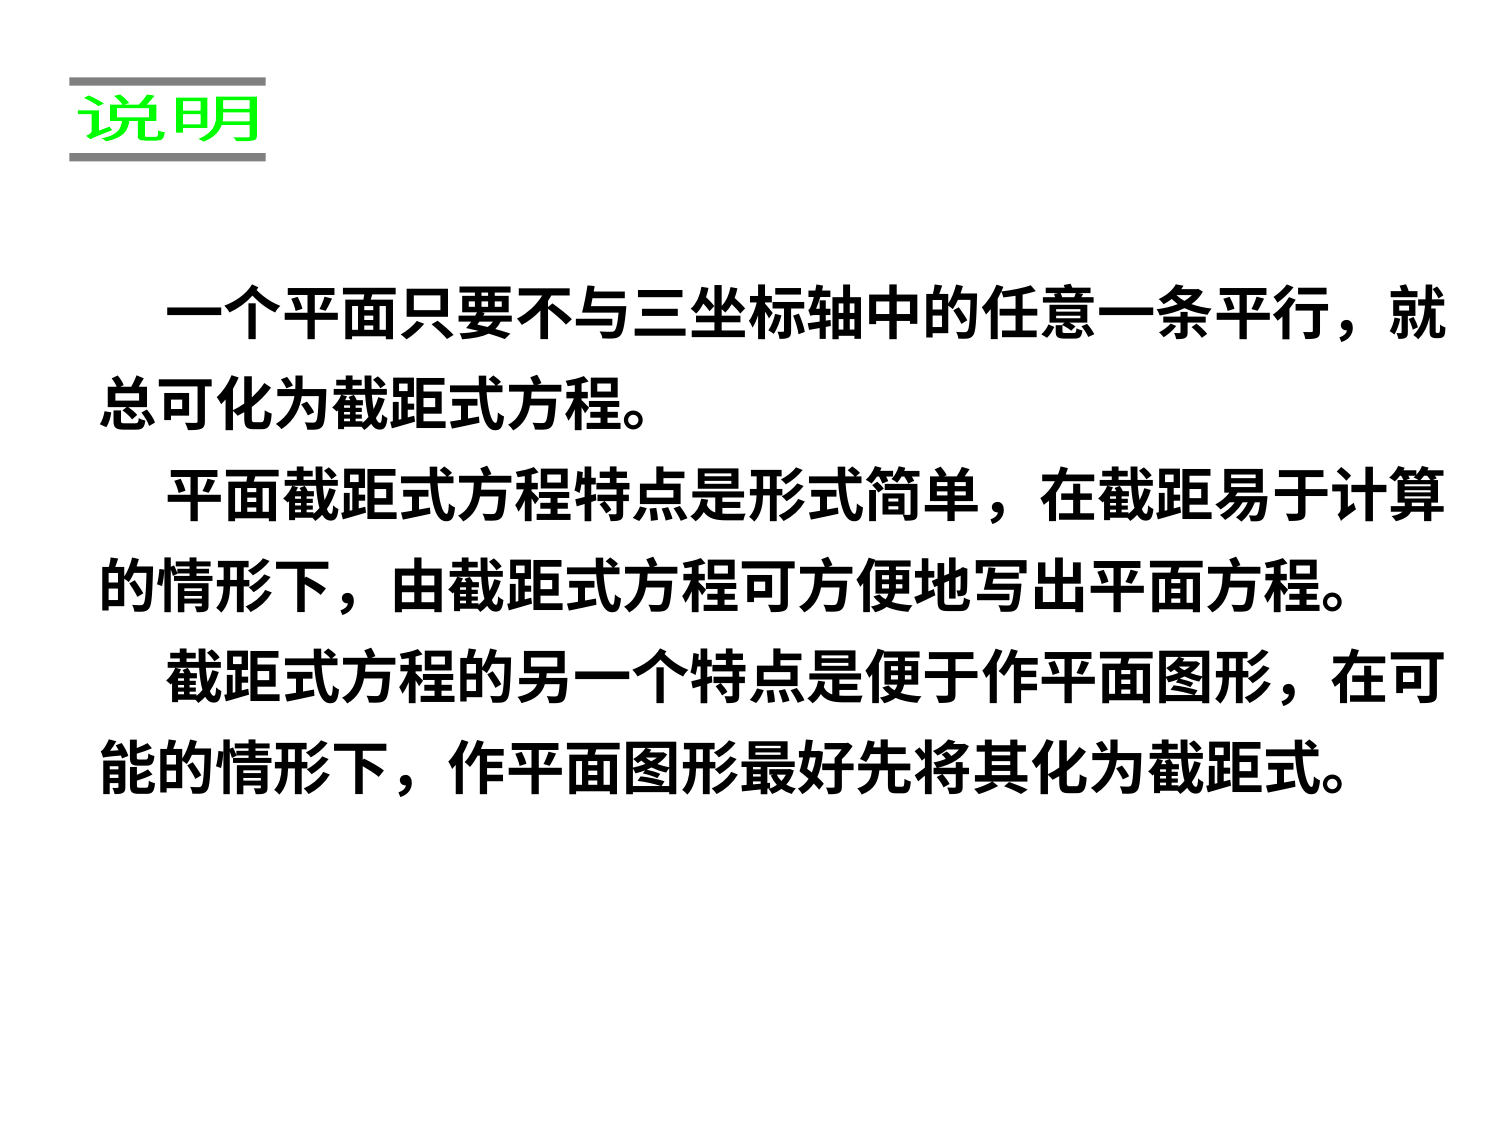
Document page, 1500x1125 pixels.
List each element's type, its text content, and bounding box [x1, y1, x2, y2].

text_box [69, 81, 266, 158]
text_box 一个平面只要不与三坐标轴中的任意一条平行，就总可化为截距式方程。 平面截距式方程特点是形式简单，在截距易于计算的情形下，由截距式方程可方便地写出平面方程。 截距式方程的另一个特点是便于作平面图形，在可能的情形下，作平面图形最好先将其化为截距式。 [77, 255, 1478, 819]
